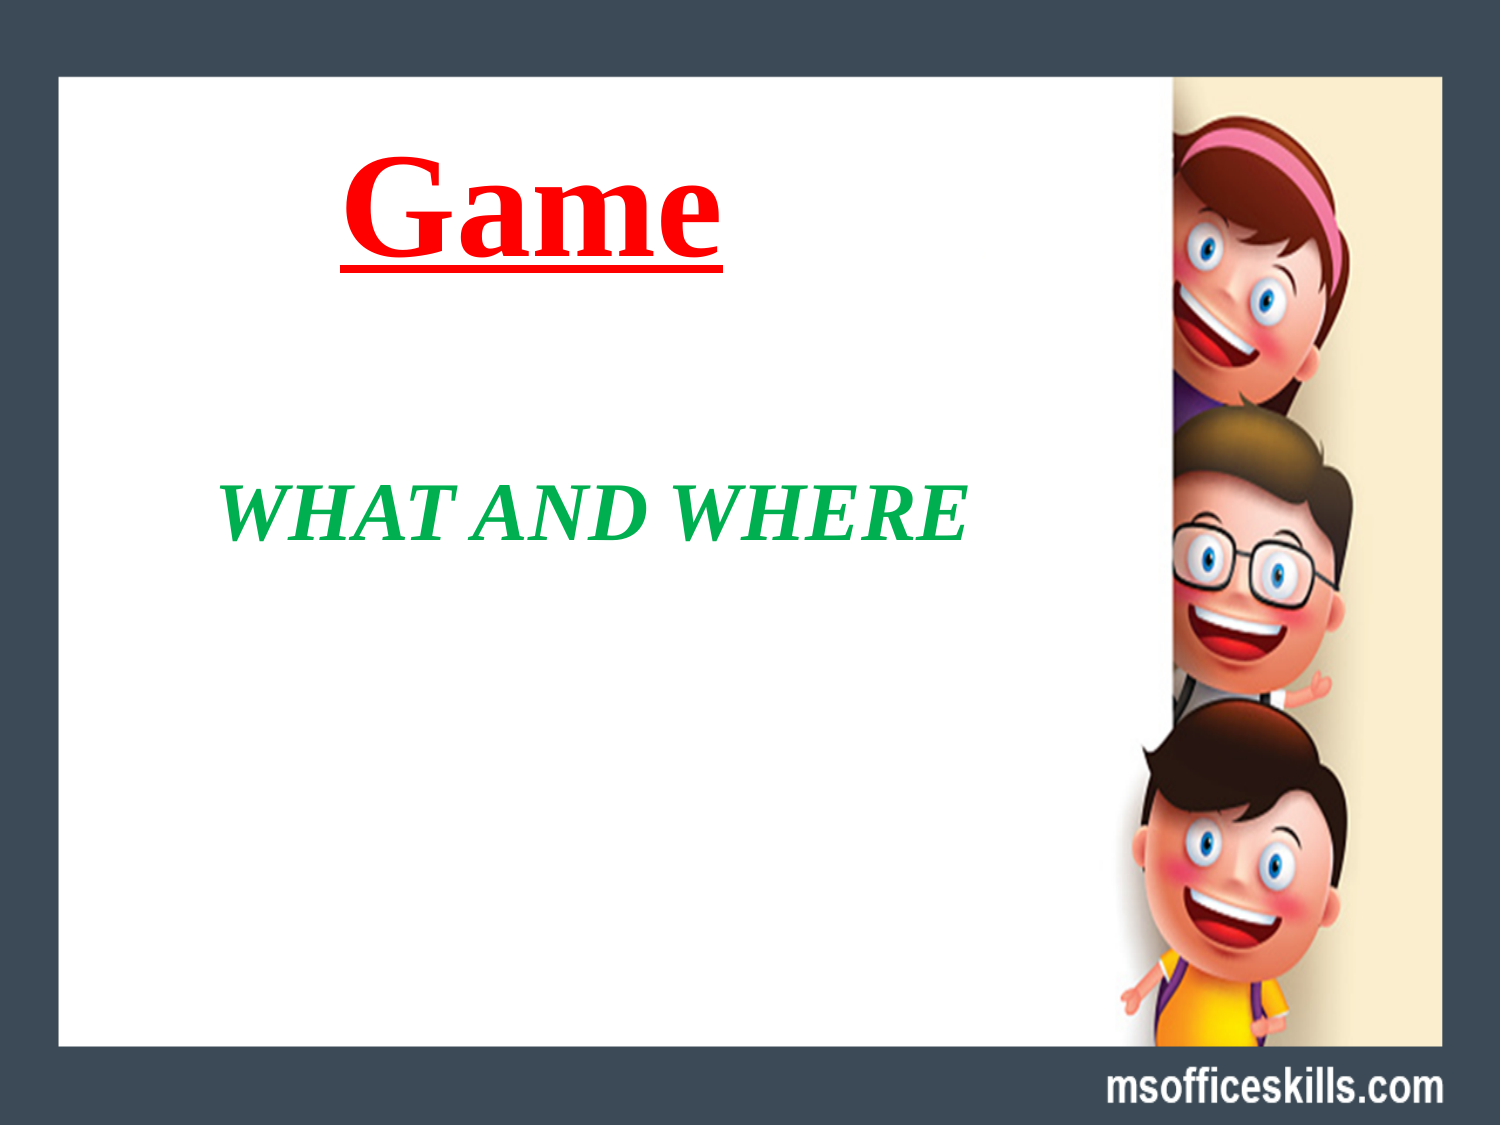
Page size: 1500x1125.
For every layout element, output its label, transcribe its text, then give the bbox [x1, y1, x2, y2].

text_box WHAT AND WHERE [74, 450, 1113, 565]
text_box Game [137, 156, 925, 237]
picture [0, 0, 1500, 1125]
